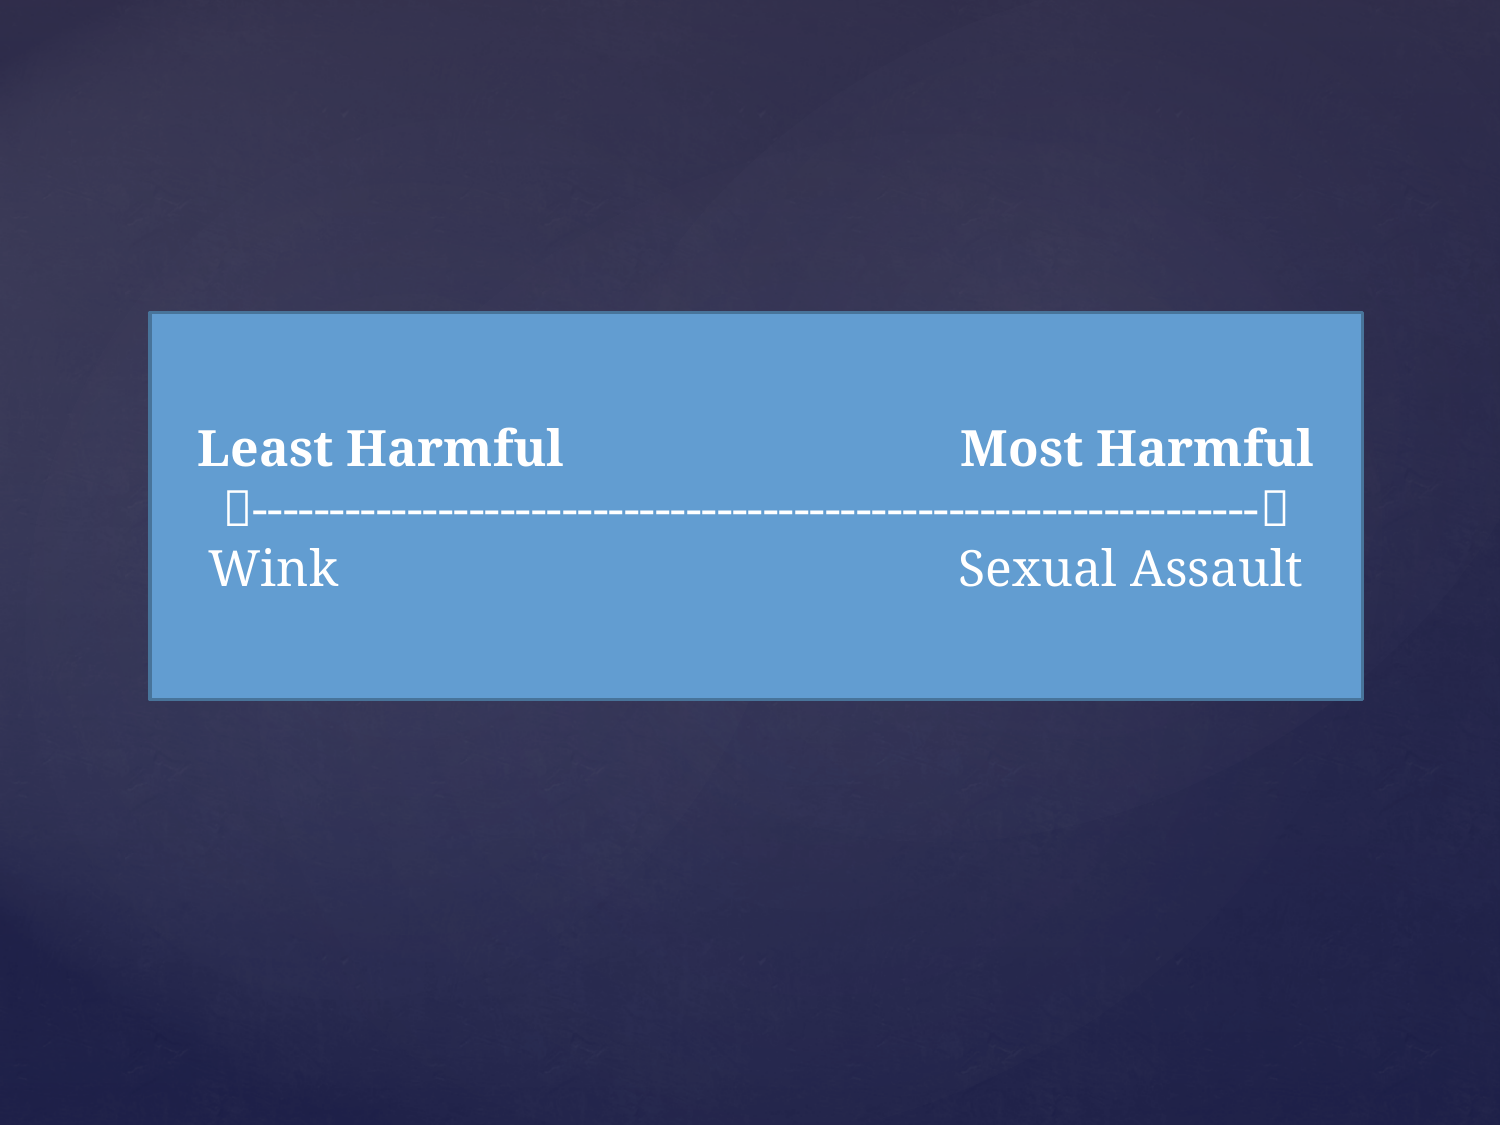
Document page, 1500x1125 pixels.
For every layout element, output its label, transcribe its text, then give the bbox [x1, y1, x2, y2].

text_box Least Harmful Most Harmful ----------------------------------------------------------------- Wink Sexual Assault [148, 311, 1364, 701]
